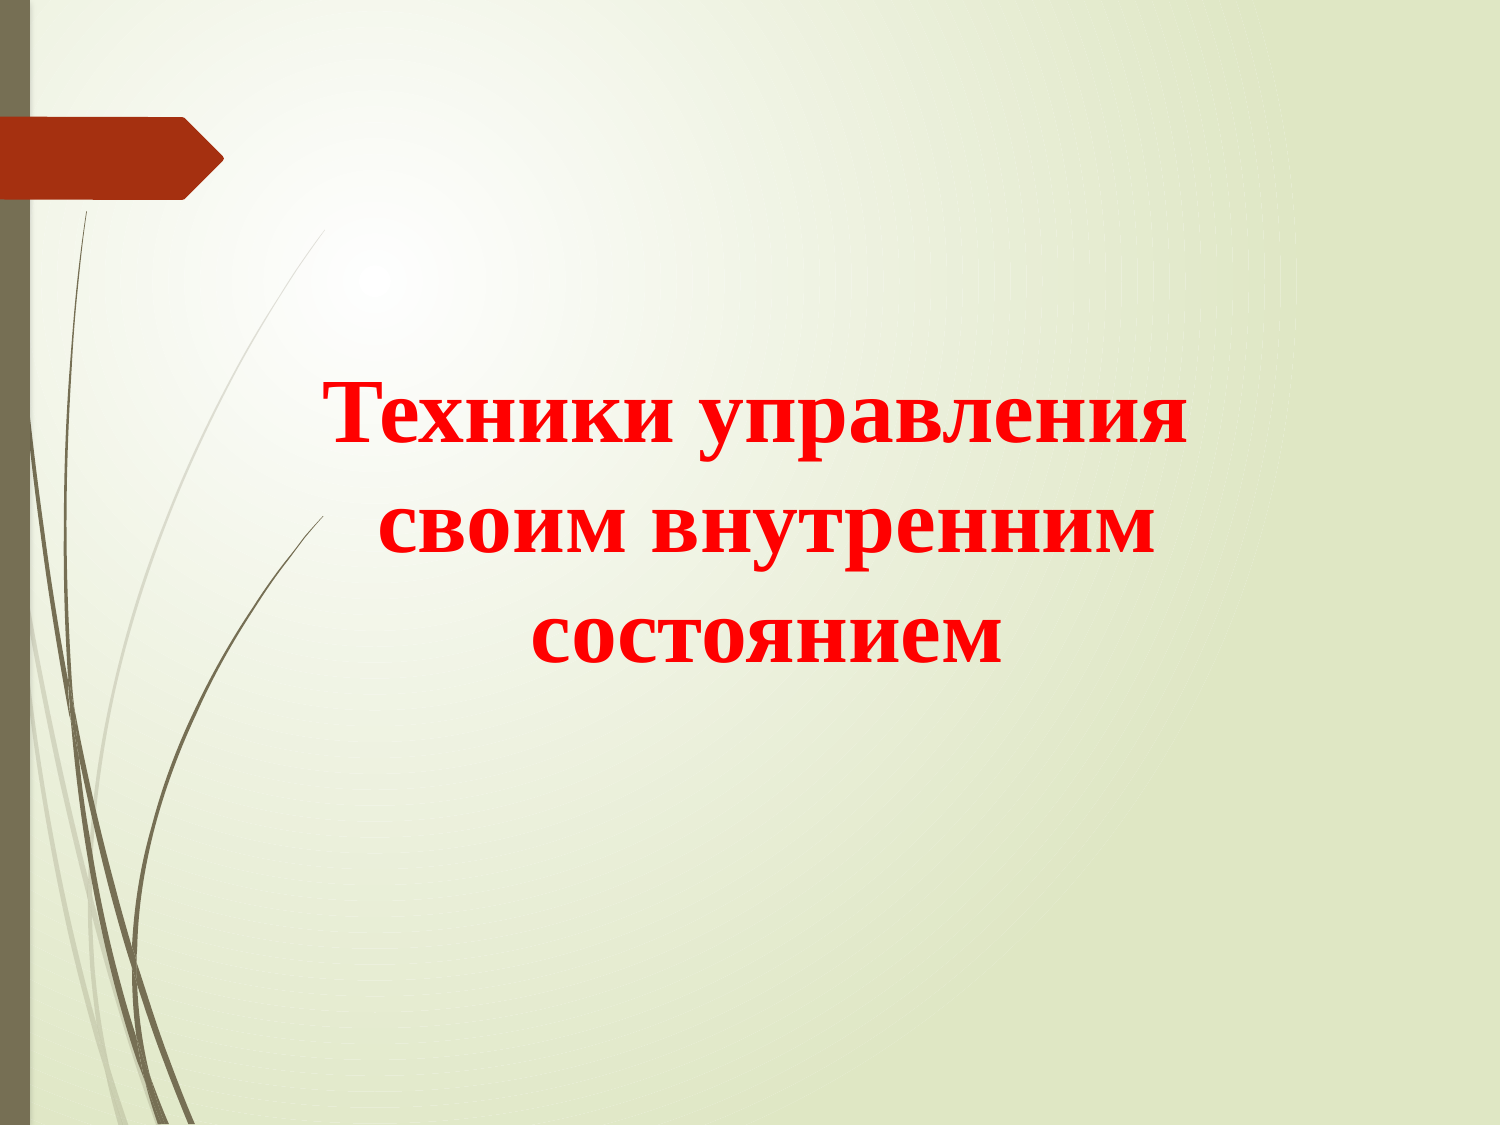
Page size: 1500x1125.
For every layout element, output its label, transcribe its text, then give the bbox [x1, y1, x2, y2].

text_box Техники управления своим внутренним состоянием [159, 343, 1376, 688]
